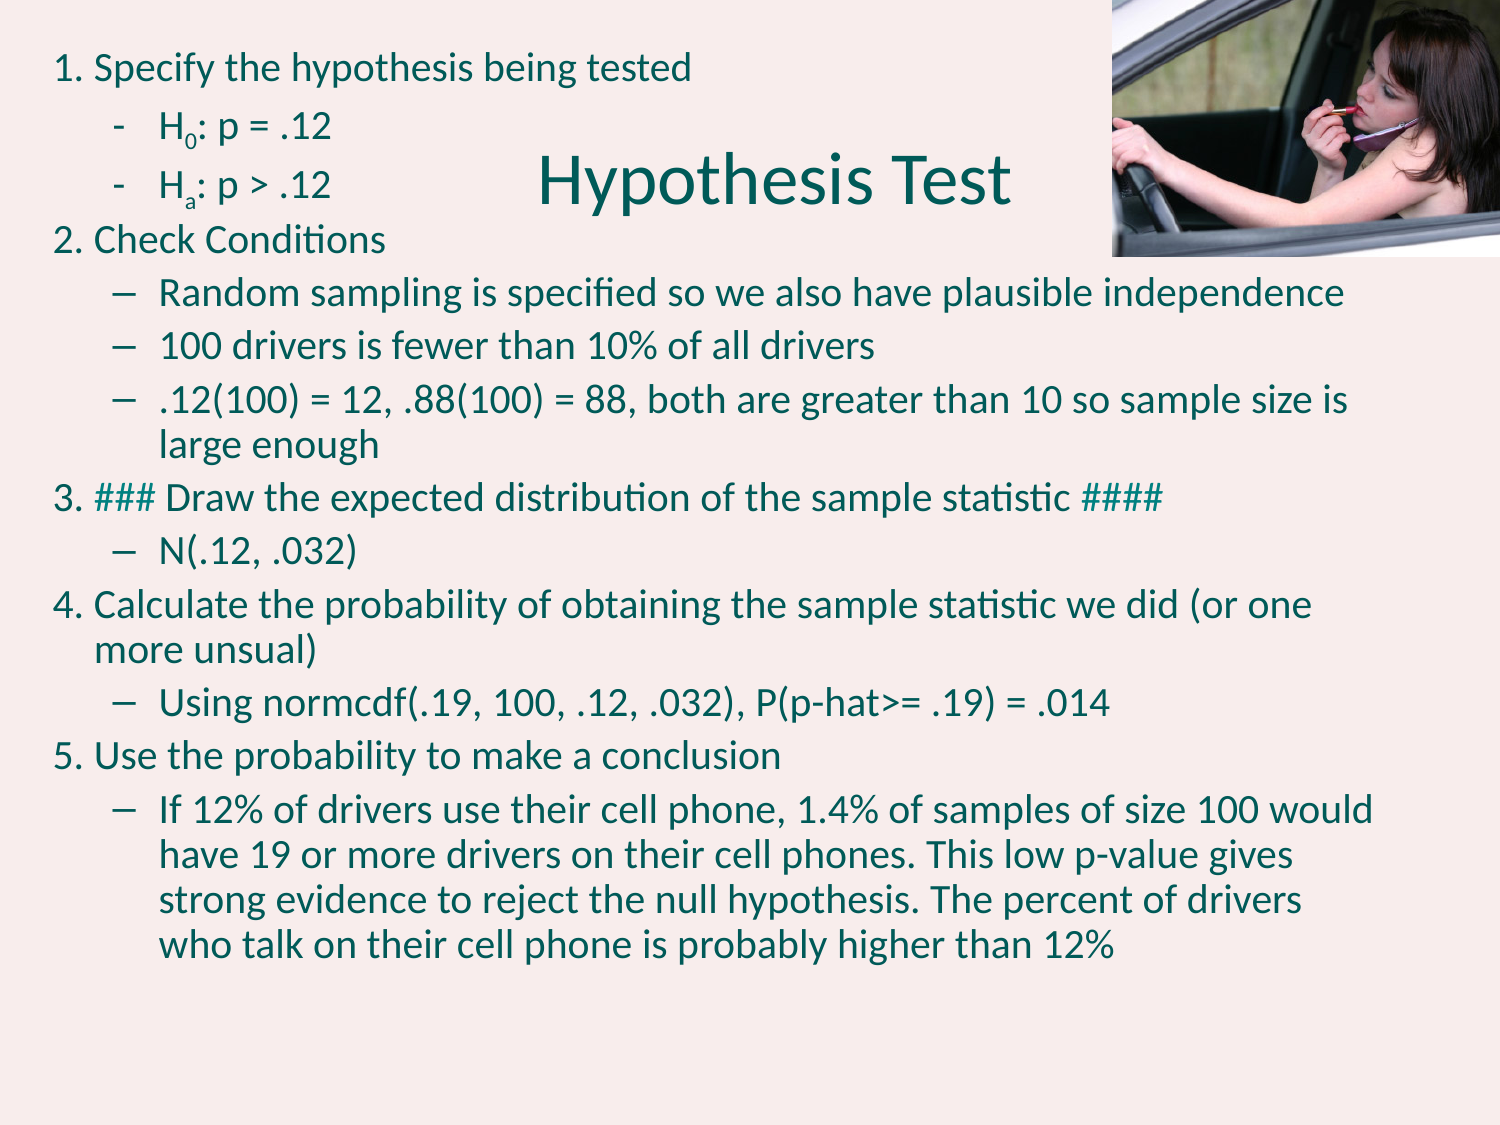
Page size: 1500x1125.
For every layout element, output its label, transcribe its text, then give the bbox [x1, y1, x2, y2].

picture [1112, 0, 1500, 258]
list Specify the hypothesis being tested - H0: p = .12 - Ha: p > .12 Check Conditions Random sampling is specified so we also have plausible independence 100 drivers is fewer than 10% of all drivers .12(100) = 12, .88(100) = 88, both are greater than 10 so sample size is large enough ### Draw the expected distribution of the sample statistic #### N(.12, .032) Calculate the probability of obtaining the sample statistic we did (or one more unsual) Using normcdf(.19, 100, .12, .032), P(p-hat>= .19) = .014 Use the probability to make a conclusion If 12% of drivers use their cell phone, 1.4% of samples of size 100 would have 19 or more drivers on their cell phones. This low p-value gives strong evidence to reject the null hypothesis. The percent of drivers who talk on their cell phone is probably higher than 12% [37, 37, 1401, 1076]
